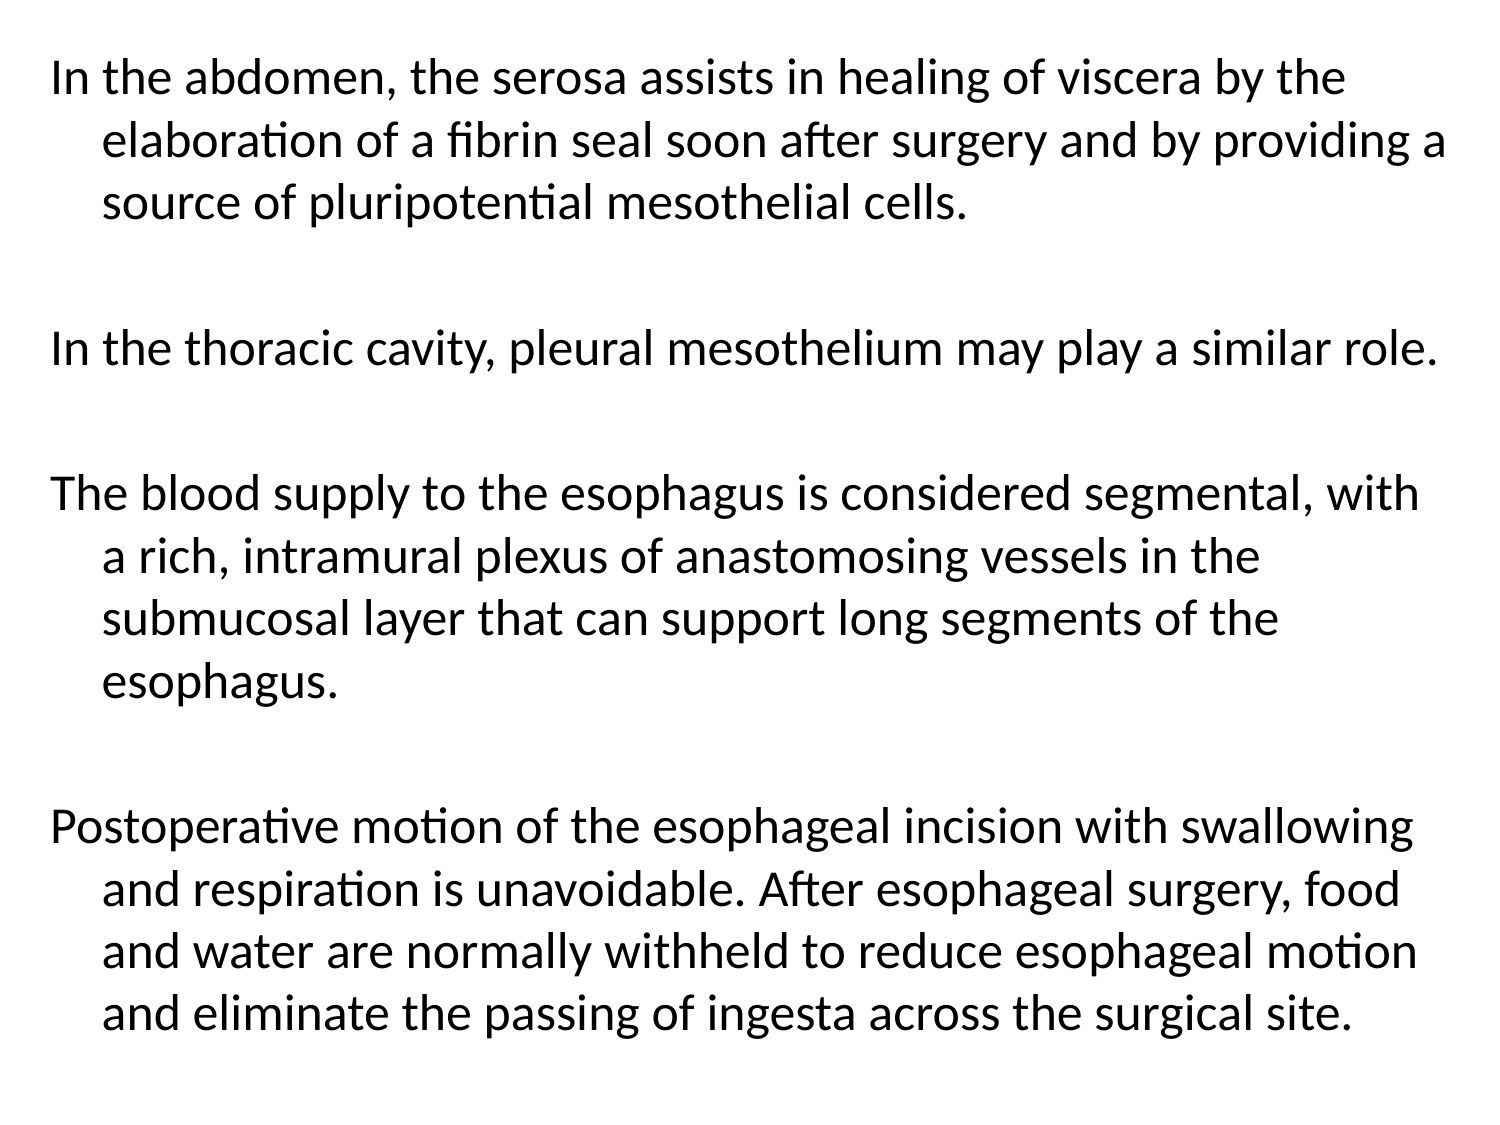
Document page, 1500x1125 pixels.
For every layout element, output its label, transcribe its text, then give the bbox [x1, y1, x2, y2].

list In the abdomen, the serosa assists in healing of viscera by the elaboration of a fibrin seal soon after surgery and by providing a source of pluripotential mesothelial cells. In the thoracic cavity, pleural mesothelium may play a similar role. The blood supply to the esophagus is considered segmental, with a rich, intramural plexus of anastomosing vessels in the submucosal layer that can support long segments of the esophagus. Postoperative motion of the esophageal incision with swallowing and respiration is unavoidable. After esophageal surgery, food and water are normally withheld to reduce esophageal motion and eliminate the passing of ingesta across the surgical site. [35, 35, 1465, 1090]
